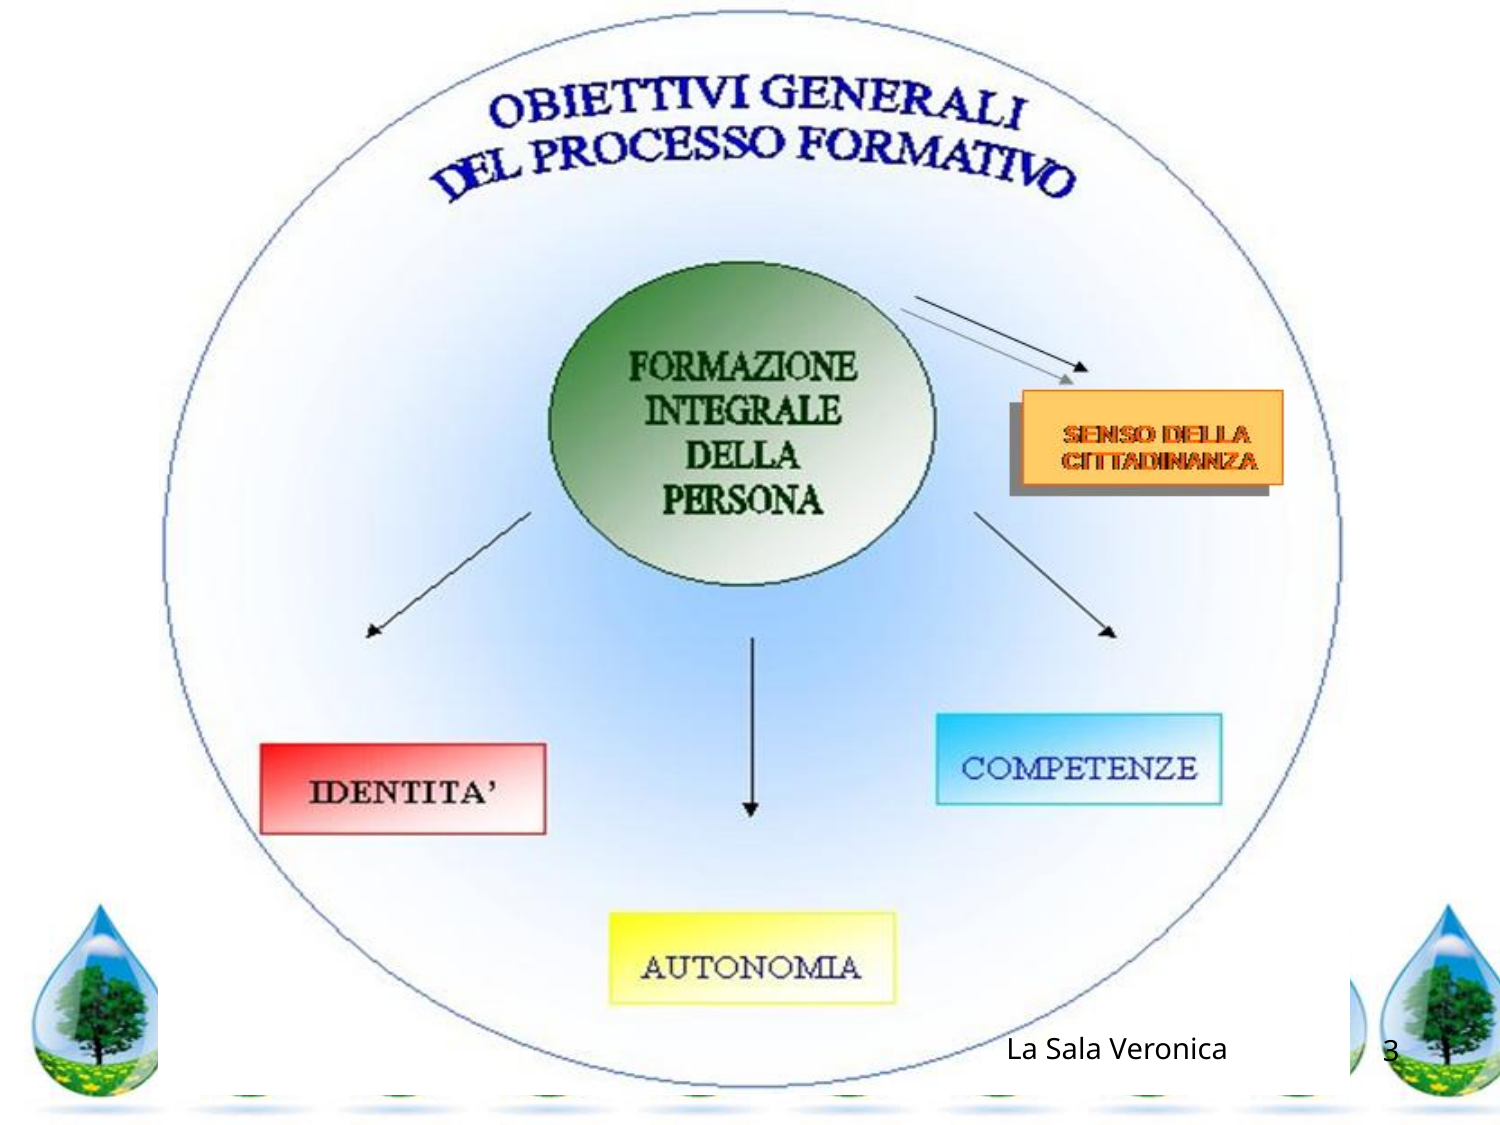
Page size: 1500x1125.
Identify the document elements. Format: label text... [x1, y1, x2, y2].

picture [0, 0, 1500, 1125]
slide_number 3 [1351, 1025, 1415, 1100]
